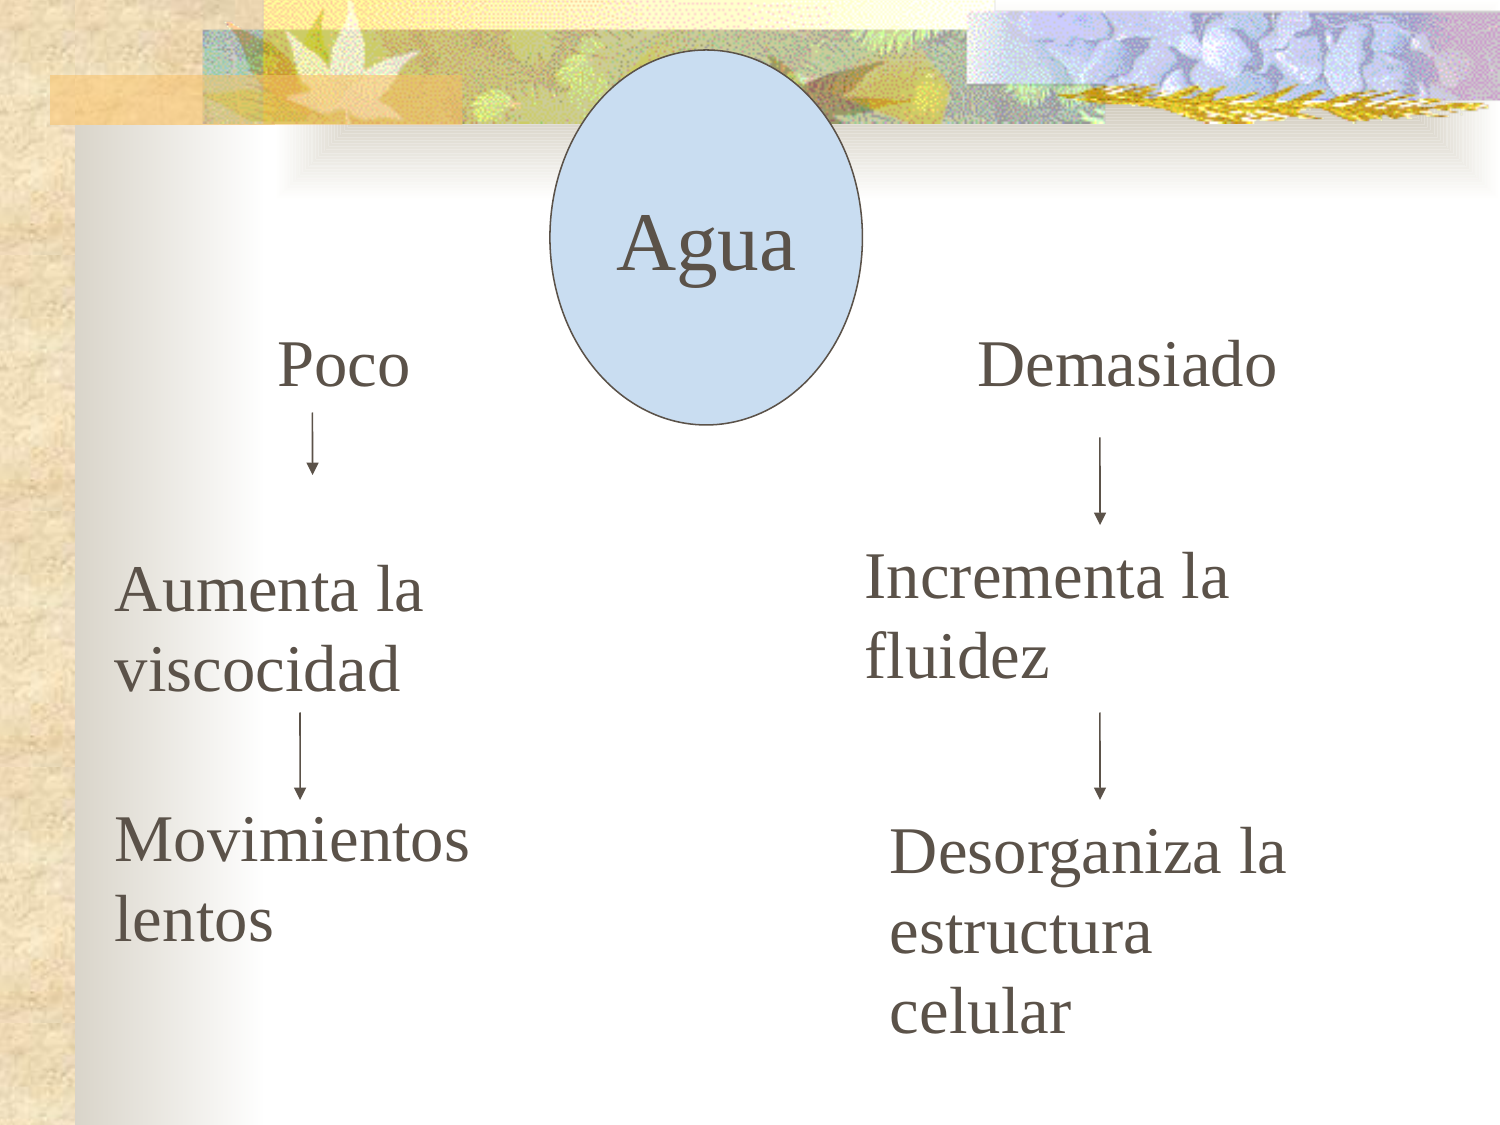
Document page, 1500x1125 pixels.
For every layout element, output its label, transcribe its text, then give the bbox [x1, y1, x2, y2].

text_box [1093, 712, 1107, 799]
picture [0, 0, 1500, 1125]
text_box [306, 412, 319, 475]
text_box Poco [262, 312, 463, 408]
text_box Desorganiza la estructura celular [874, 799, 1338, 1055]
text_box Incrementa la fluidez [849, 524, 1363, 700]
text_box Demasiado [962, 312, 1313, 408]
text_box Movimientos lentos [99, 787, 563, 963]
text_box Agua [549, 49, 863, 425]
text_box Aumenta la viscocidad [99, 537, 600, 713]
text_box [1093, 437, 1107, 524]
